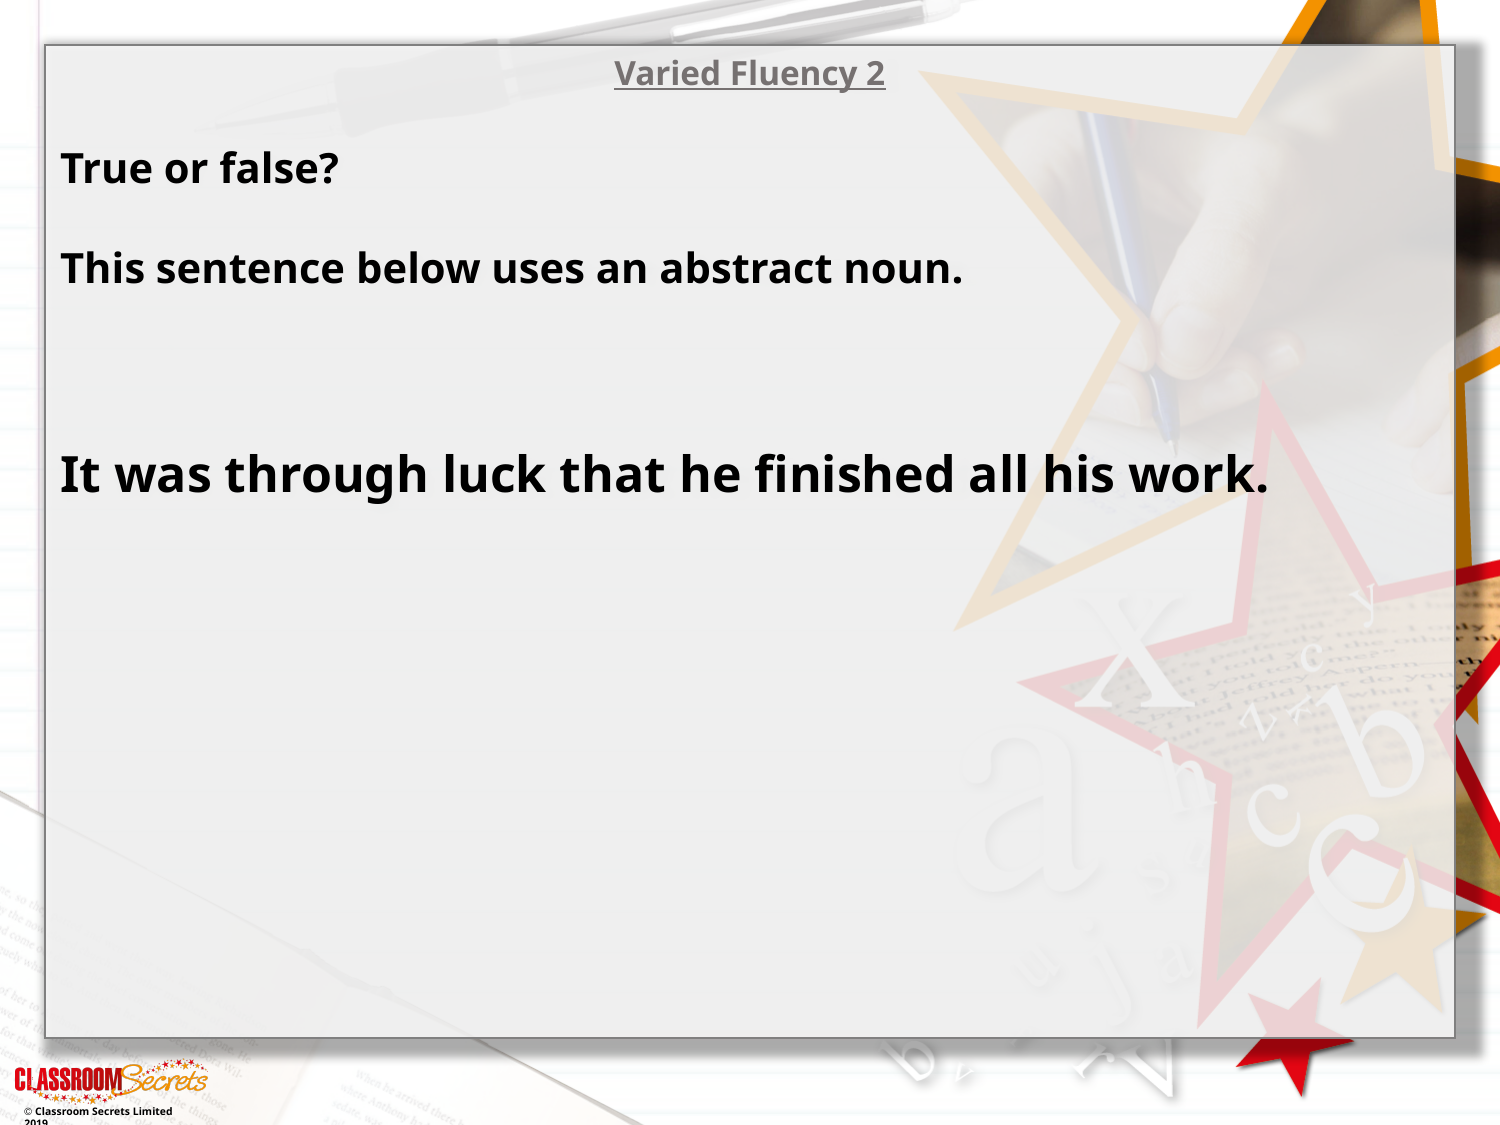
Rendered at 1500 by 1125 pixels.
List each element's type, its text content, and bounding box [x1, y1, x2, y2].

picture [0, 0, 1500, 1125]
text_box Varied Fluency 2 True or false? This sentence below uses an abstract noun. It was through luck that he finished all his work. [44, 44, 1456, 1039]
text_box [9, 1058, 213, 1125]
